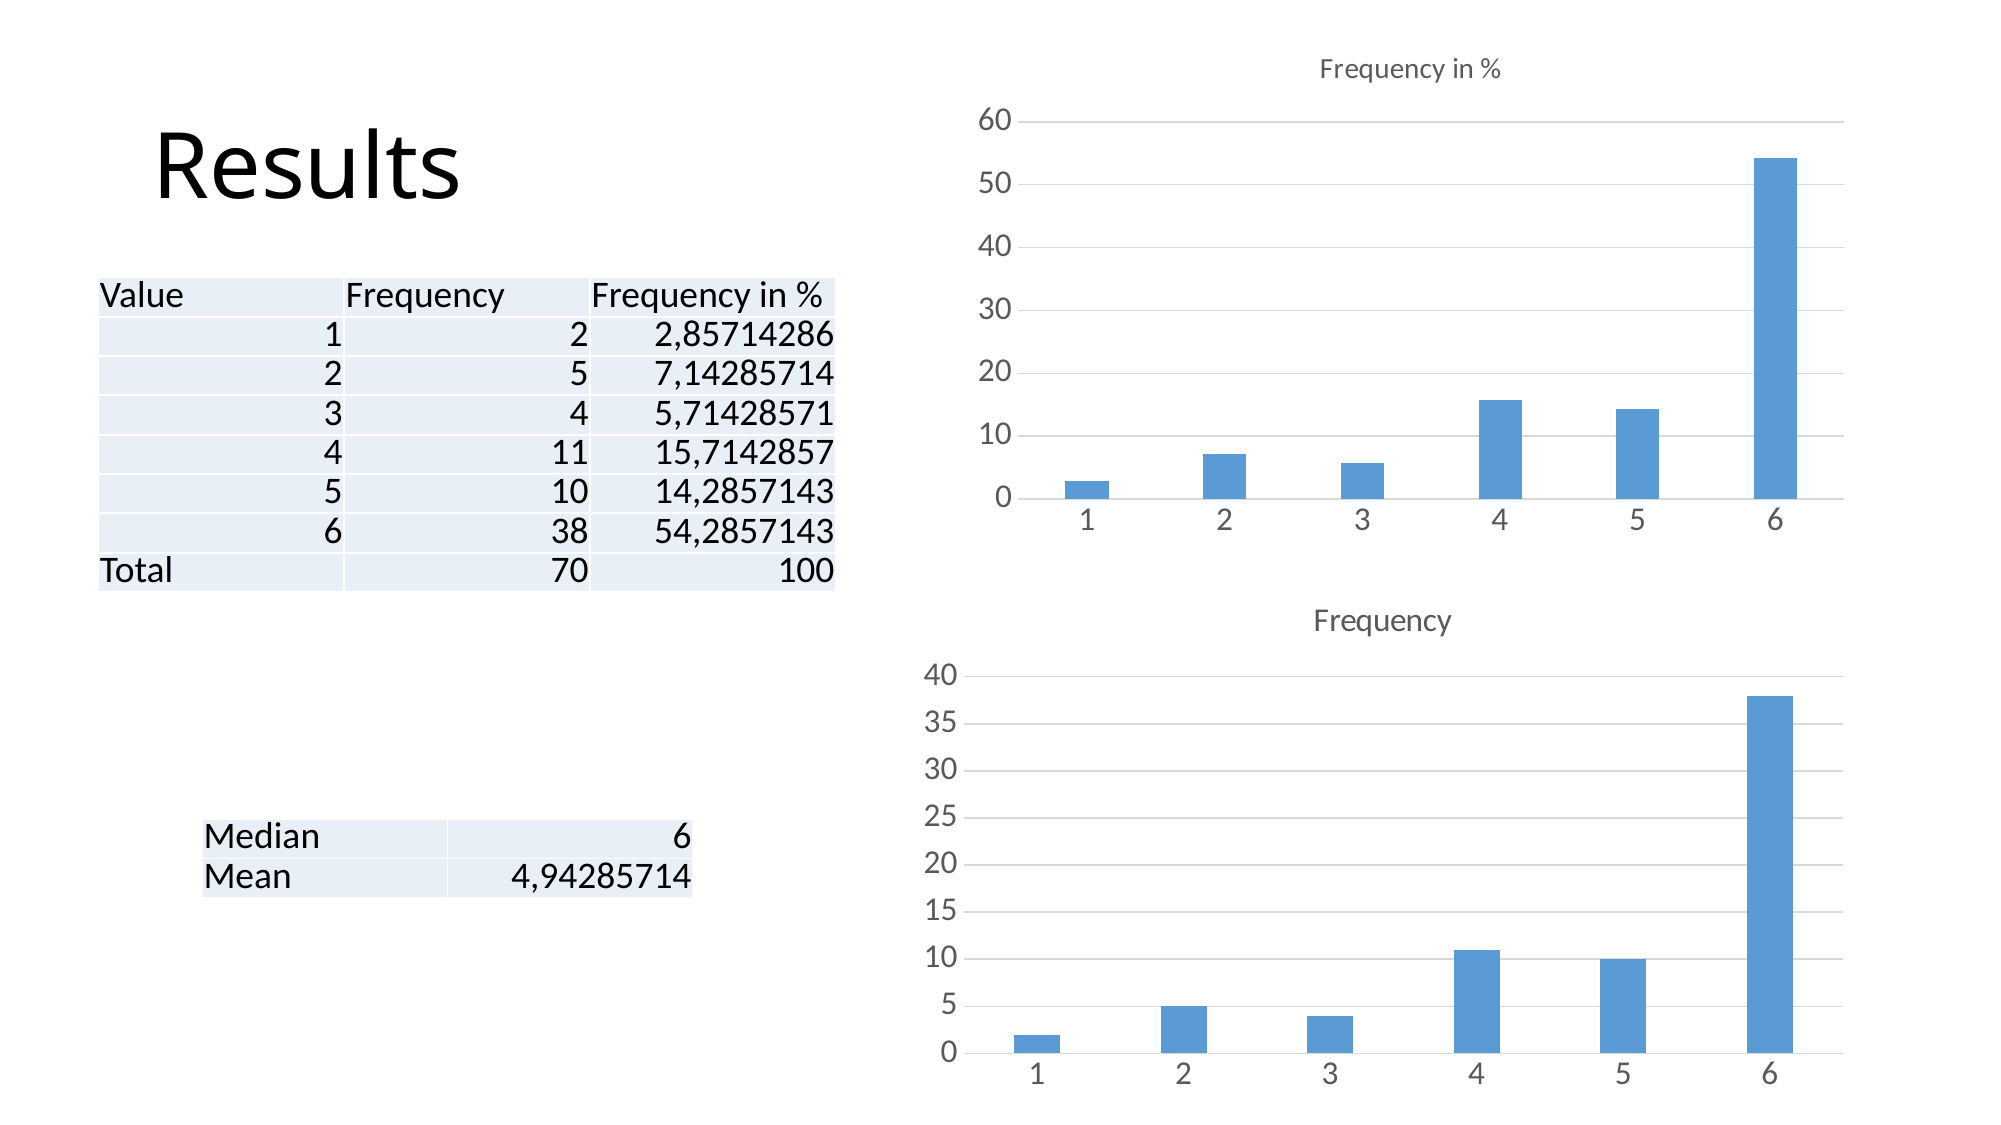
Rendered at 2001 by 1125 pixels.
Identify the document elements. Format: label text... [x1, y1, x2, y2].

table_cell 2 [345, 318, 589, 355]
chart [904, 578, 1863, 1103]
table_cell 10 [345, 475, 589, 512]
table_cell 5 [99, 475, 343, 512]
table_cell Total [99, 554, 343, 591]
table_cell 54,2857143 [591, 514, 835, 552]
table_cell 2,85714286 [591, 318, 835, 355]
table_cell 4 [99, 436, 343, 473]
table_header Frequency [345, 278, 589, 316]
chart [959, 29, 1863, 549]
title Results [137, 59, 959, 278]
table_header Value [99, 278, 343, 316]
table_cell 6 [99, 514, 343, 552]
table_cell 11 [345, 436, 589, 473]
table_cell Mean [203, 859, 447, 897]
table_cell 4,94285714 [448, 859, 692, 897]
table_cell 4 [345, 396, 589, 434]
table_cell 100 [591, 554, 835, 591]
table_cell 5,71428571 [591, 396, 835, 434]
table_cell 15,7142857 [591, 436, 835, 473]
table_cell 1 [99, 318, 343, 355]
table_header Median [203, 820, 447, 858]
table_cell 2 [99, 357, 343, 394]
table_cell 14,2857143 [591, 475, 835, 512]
table_header 6 [448, 820, 692, 858]
table_cell 70 [345, 554, 589, 591]
table_cell 5 [345, 357, 589, 394]
table_cell 7,14285714 [591, 357, 835, 394]
table_cell 38 [345, 514, 589, 552]
table_cell 3 [99, 396, 343, 434]
table_header Frequency in % [591, 278, 835, 316]
